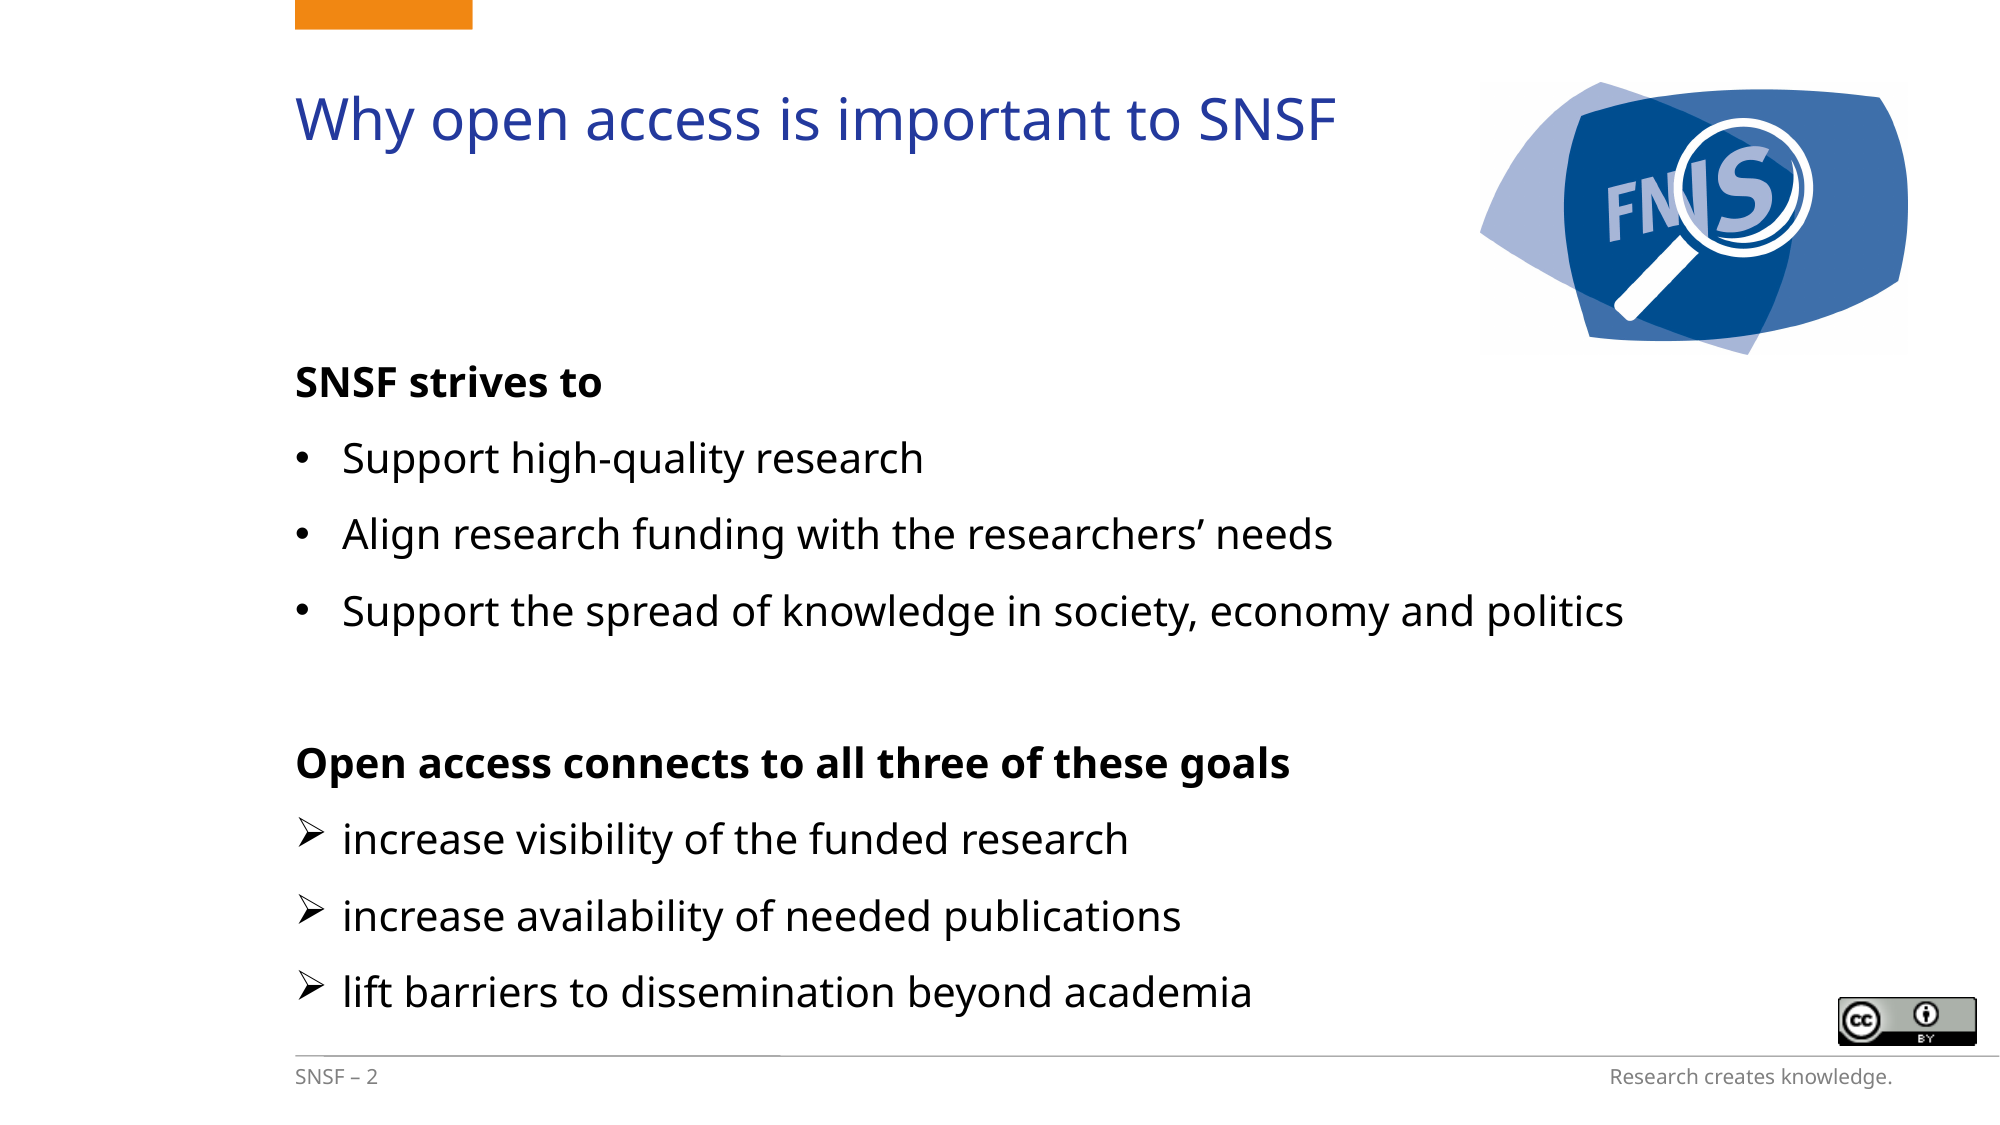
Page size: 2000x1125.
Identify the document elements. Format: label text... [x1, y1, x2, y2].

picture [1838, 997, 1977, 1046]
picture [1480, 81, 1908, 355]
title Why open access is important to SNSF [295, 82, 1478, 211]
list SNSF strives to Support high-quality research Align research funding with the researchers’ needs Support the spread of knowledge in society, economy and politics Open access connects to all three of these goals increase visibility of the funded research increase availability of needed publications lift barriers to dissemination beyond academia [295, 354, 1835, 1011]
